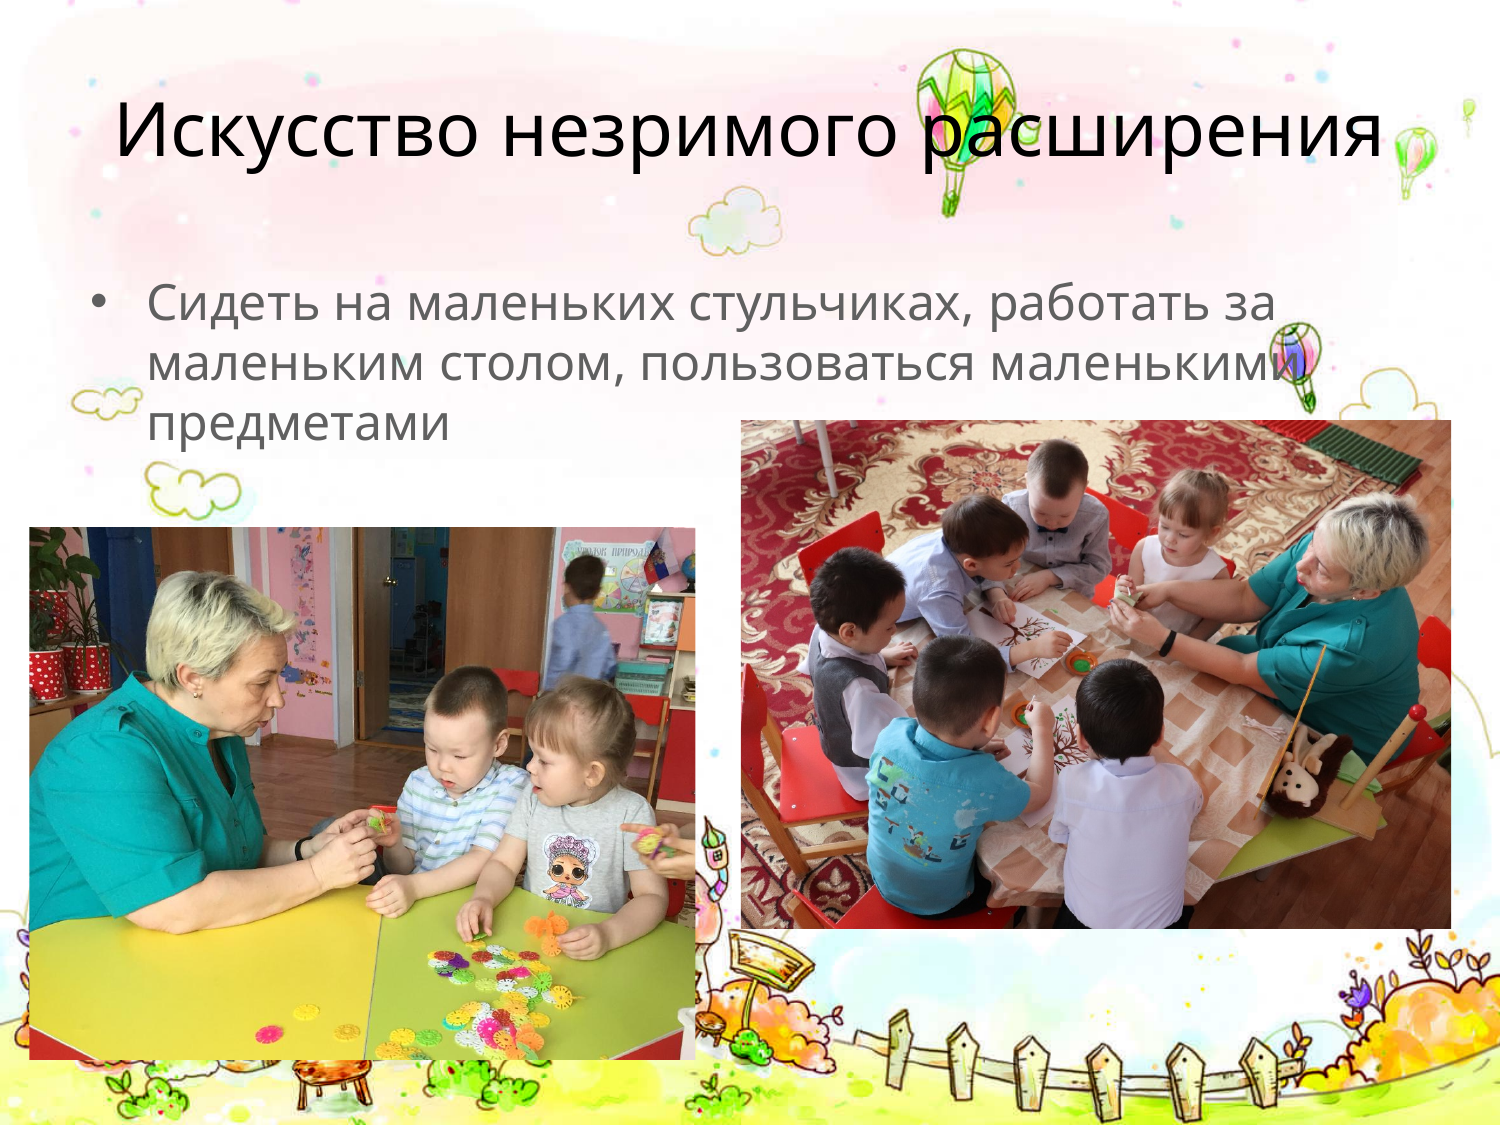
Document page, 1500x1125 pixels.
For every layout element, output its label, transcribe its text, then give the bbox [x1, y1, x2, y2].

picture [0, 0, 1500, 1125]
title Искусство незримого расширения [75, 45, 1425, 209]
list Сидеть на маленьких стульчиках, работать за маленьким столом, пользоваться маленькими предметами [75, 262, 1425, 1005]
